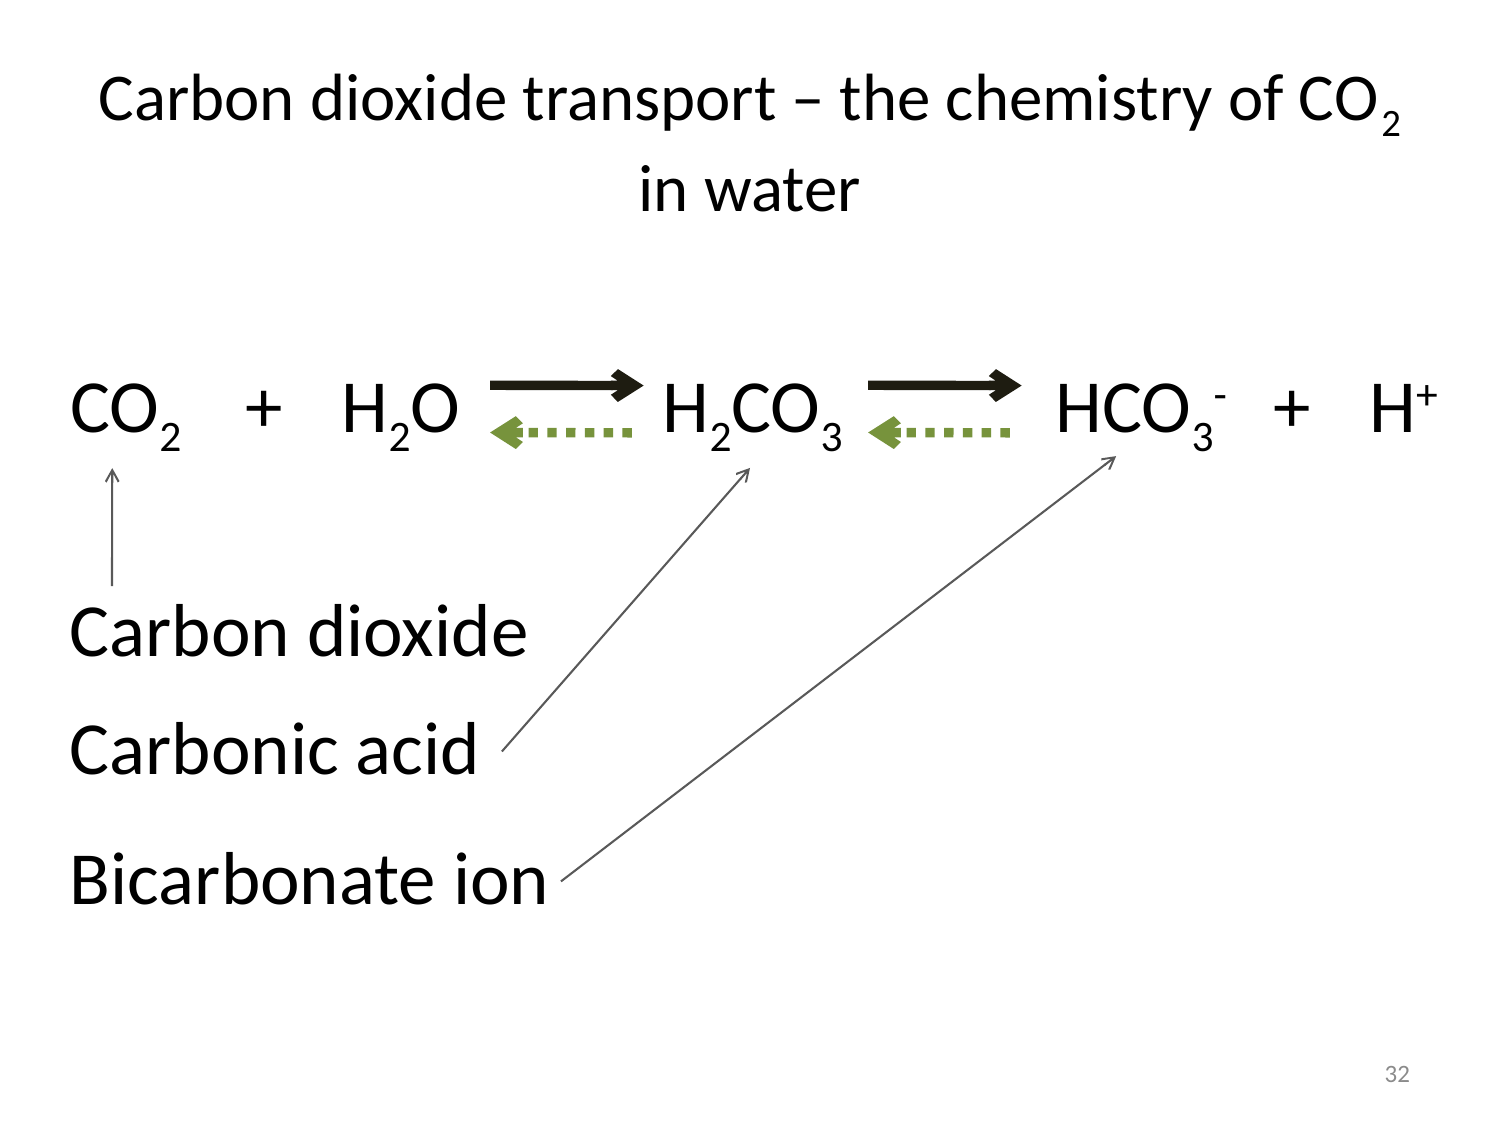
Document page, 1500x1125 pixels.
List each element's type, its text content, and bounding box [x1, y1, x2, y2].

text_box + [1258, 349, 1326, 455]
text_box CO2 [55, 349, 197, 467]
text_box HCO3- [1041, 349, 1242, 467]
text_box H+ [1354, 349, 1453, 455]
text_box H2CO3 [648, 349, 858, 454]
text_box + [230, 349, 298, 455]
text_box Bicarbonate ion [55, 822, 565, 927]
text_box Carbonic acid [54, 692, 496, 798]
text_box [483, 485, 555, 734]
text_box Carbon dioxide [55, 574, 478, 679]
text_box H2O [327, 349, 476, 467]
title Carbon dioxide transport – the chemistry of CO2 in water [75, 45, 1425, 233]
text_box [560, 455, 1117, 882]
slide_number 32 [1074, 1042, 1425, 1103]
